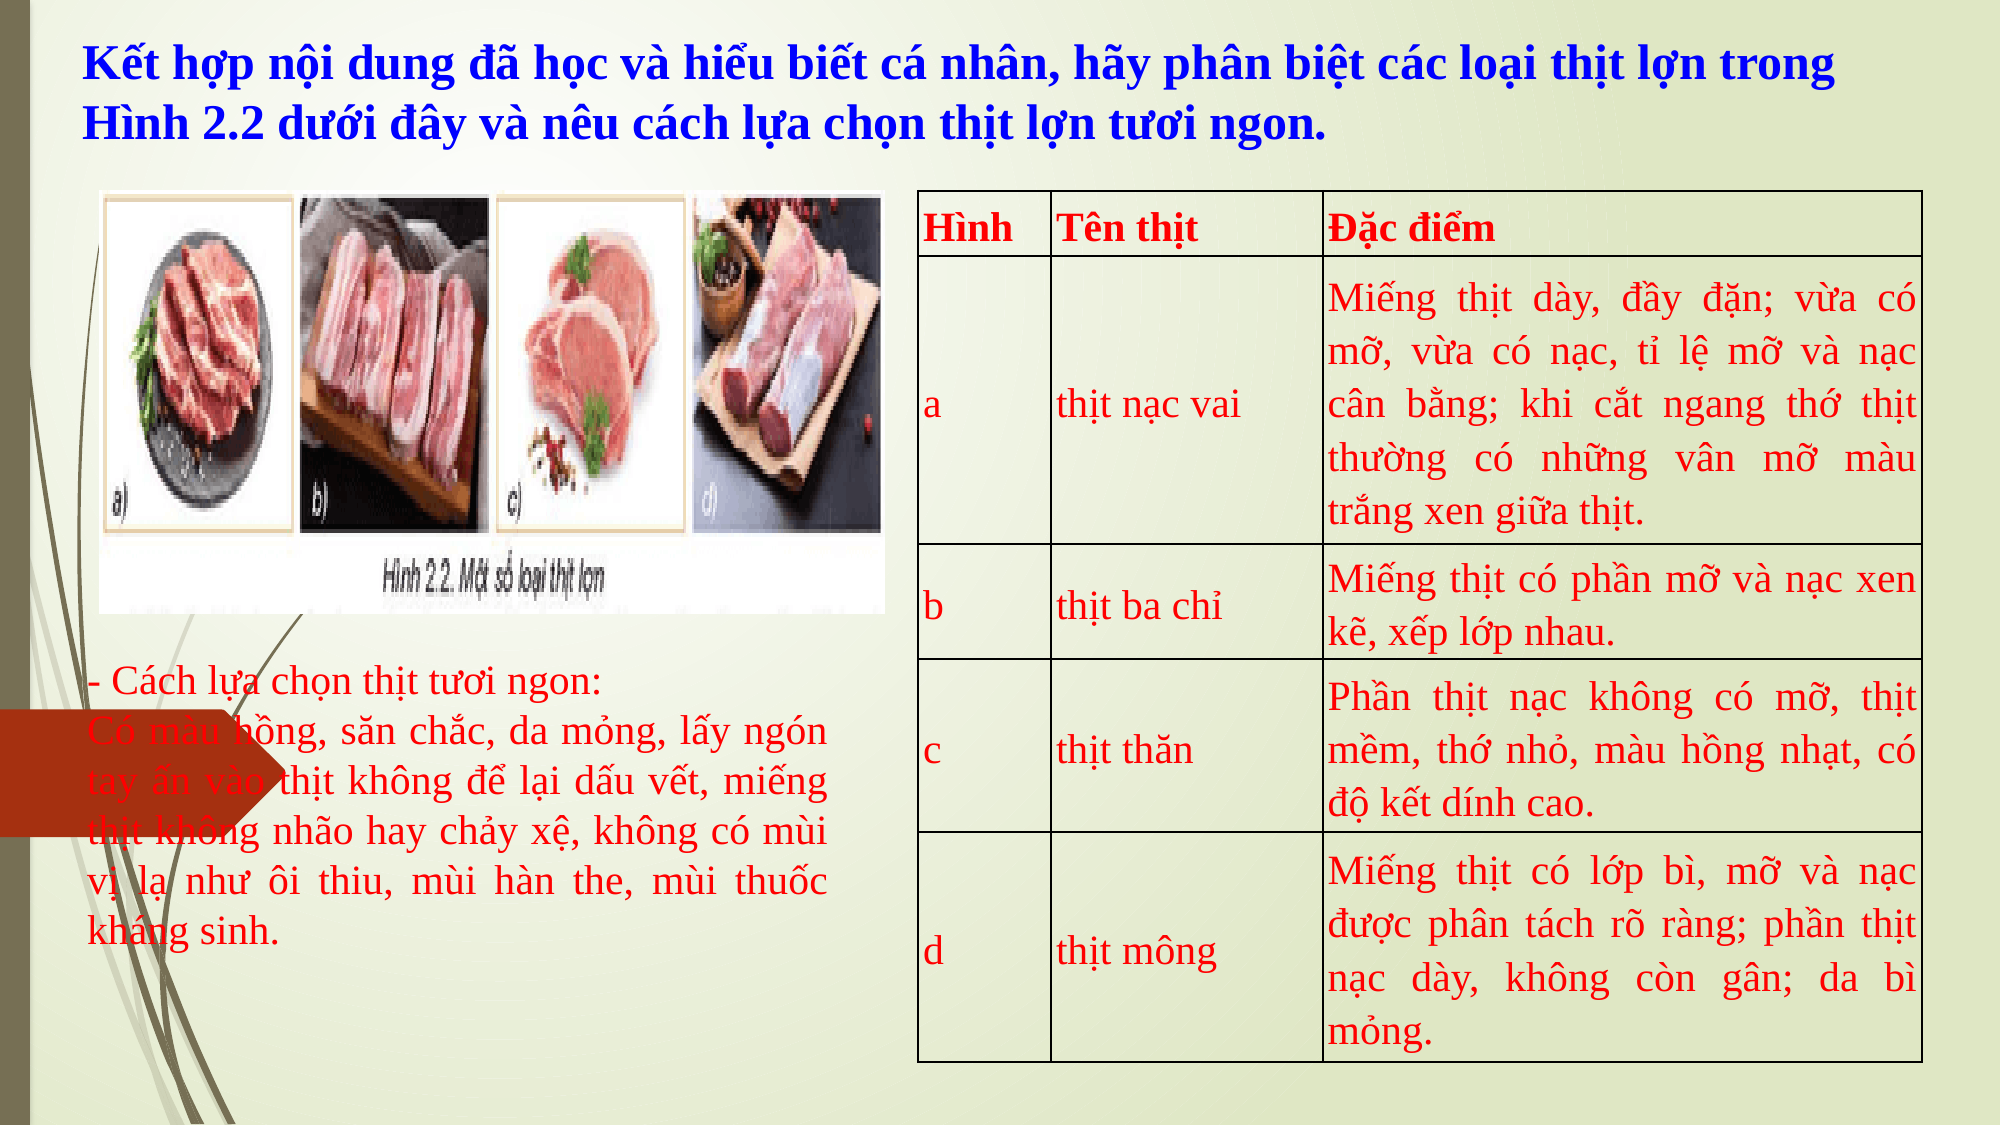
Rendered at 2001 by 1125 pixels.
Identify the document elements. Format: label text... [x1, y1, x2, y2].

table_cell d [919, 833, 1050, 1061]
table_header Hình [919, 192, 1050, 255]
picture [98, 190, 885, 614]
table_cell thịt ba chỉ [1052, 545, 1322, 658]
table_cell a [919, 257, 1050, 543]
table_header Tên thịt [1052, 192, 1322, 255]
table_header Đặc điểm [1324, 192, 1921, 255]
table_cell thịt mông [1052, 833, 1322, 1061]
table_cell Miếng thịt dày, đầy đặn; vừa có mỡ, vừa có nạc, tỉ lệ mỡ và nạc cân bằng; khi cắt ngang thớ thịt thường có những vân mỡ màu trắng xen giữa thịt. [1324, 257, 1921, 543]
table_cell thịt thăn [1052, 660, 1322, 831]
table_cell Phần thịt nạc không có mỡ, thịt mềm, thớ nhỏ, màu hồng nhạt, có độ kết dính cao. [1324, 660, 1921, 831]
table_cell Miếng thịt có lớp bì, mỡ và nạc được phân tách rõ ràng; phần thịt nạc dày, không còn gân; da bì mỏng. [1324, 833, 1921, 1061]
text_box Kết hợp nội dung đã học và hiểu biết cá nhân, hãy phân biệt các loại thịt lợn trong Hình 2.2 dưới đây và nêu cách lựa chọn thịt lợn tươi ngon. [67, 22, 1955, 158]
table_cell thịt nạc vai [1052, 257, 1322, 543]
table_cell Miếng thịt có phần mỡ và nạc xen kẽ, xếp lớp nhau. [1324, 545, 1921, 658]
table_cell c [919, 660, 1050, 831]
table_cell b [919, 545, 1050, 658]
text_box - Cách lựa chọn thịt tươi ngon: Có màu hồng, săn chắc, da mỏng, lấy ngón tay ấn vào thịt không để lại dấu vết, miếng thịt không nhão hay chảy xệ, không có mùi vị lạ như ôi thiu, mùi hàn the, mùi thuốc kháng sinh. [67, 645, 849, 961]
